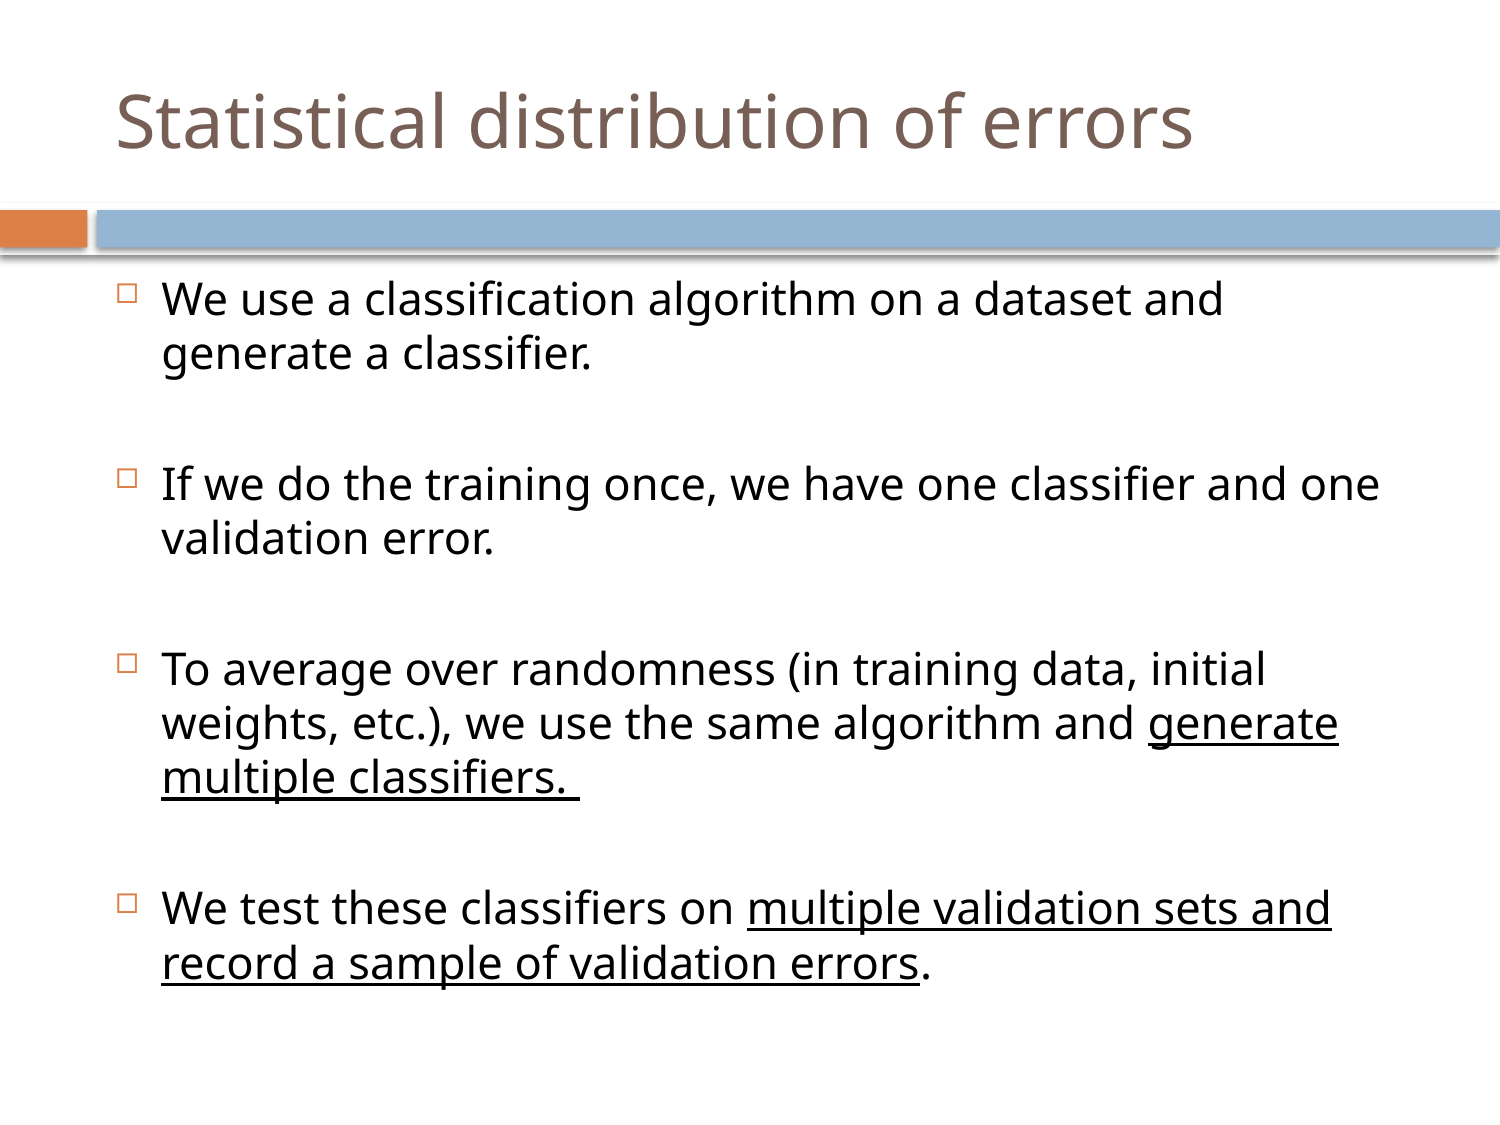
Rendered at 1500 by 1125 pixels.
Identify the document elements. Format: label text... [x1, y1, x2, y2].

title Statistical distribution of errors [100, 37, 1438, 200]
list We use a classification algorithm on a dataset and generate a classifier. If we do the training once, we have one classifier and one validation error. To average over randomness (in training data, initial weights, etc.), we use the same algorithm and generate multiple classifiers. We test these classifiers on multiple validation sets and record a sample of validation errors. [100, 262, 1438, 1000]
